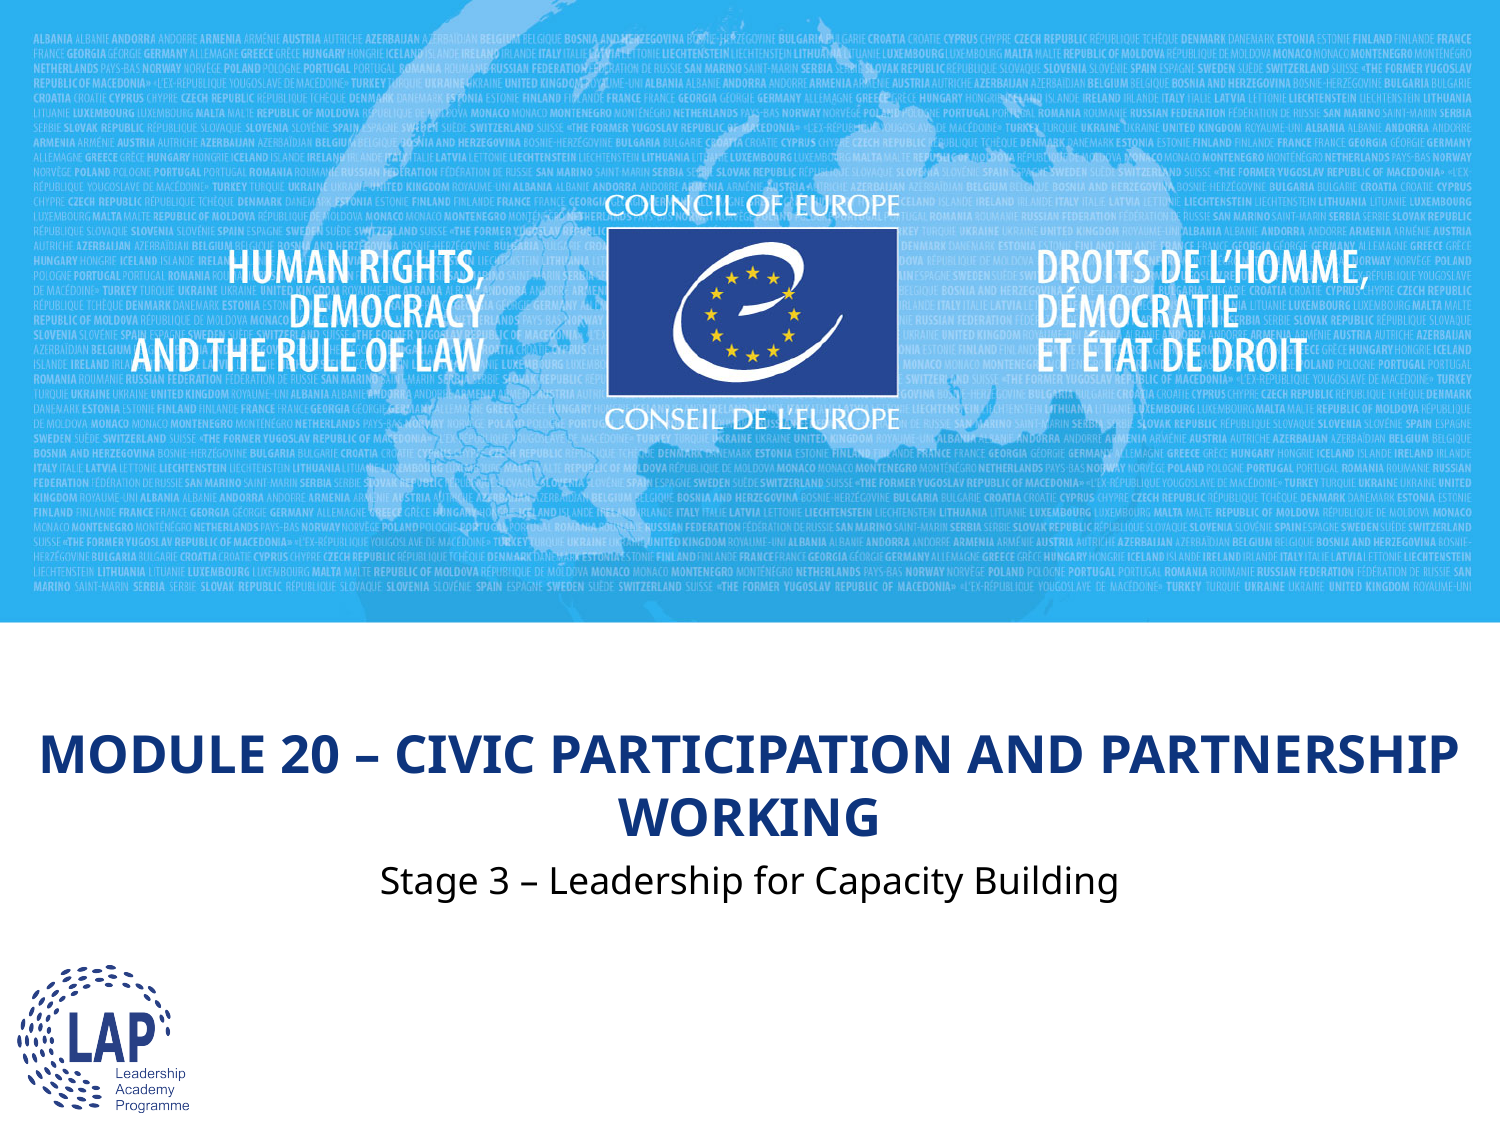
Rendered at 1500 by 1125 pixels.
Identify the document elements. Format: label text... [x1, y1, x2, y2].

picture [0, 0, 1500, 623]
title MODULE 20 – CIVIC PARTICIPATION AND PARTNERSHIP WORKING [0, 712, 1500, 855]
picture [17, 965, 189, 1113]
subtitle Stage 3 – Leadership for Capacity Building [187, 854, 1313, 1018]
